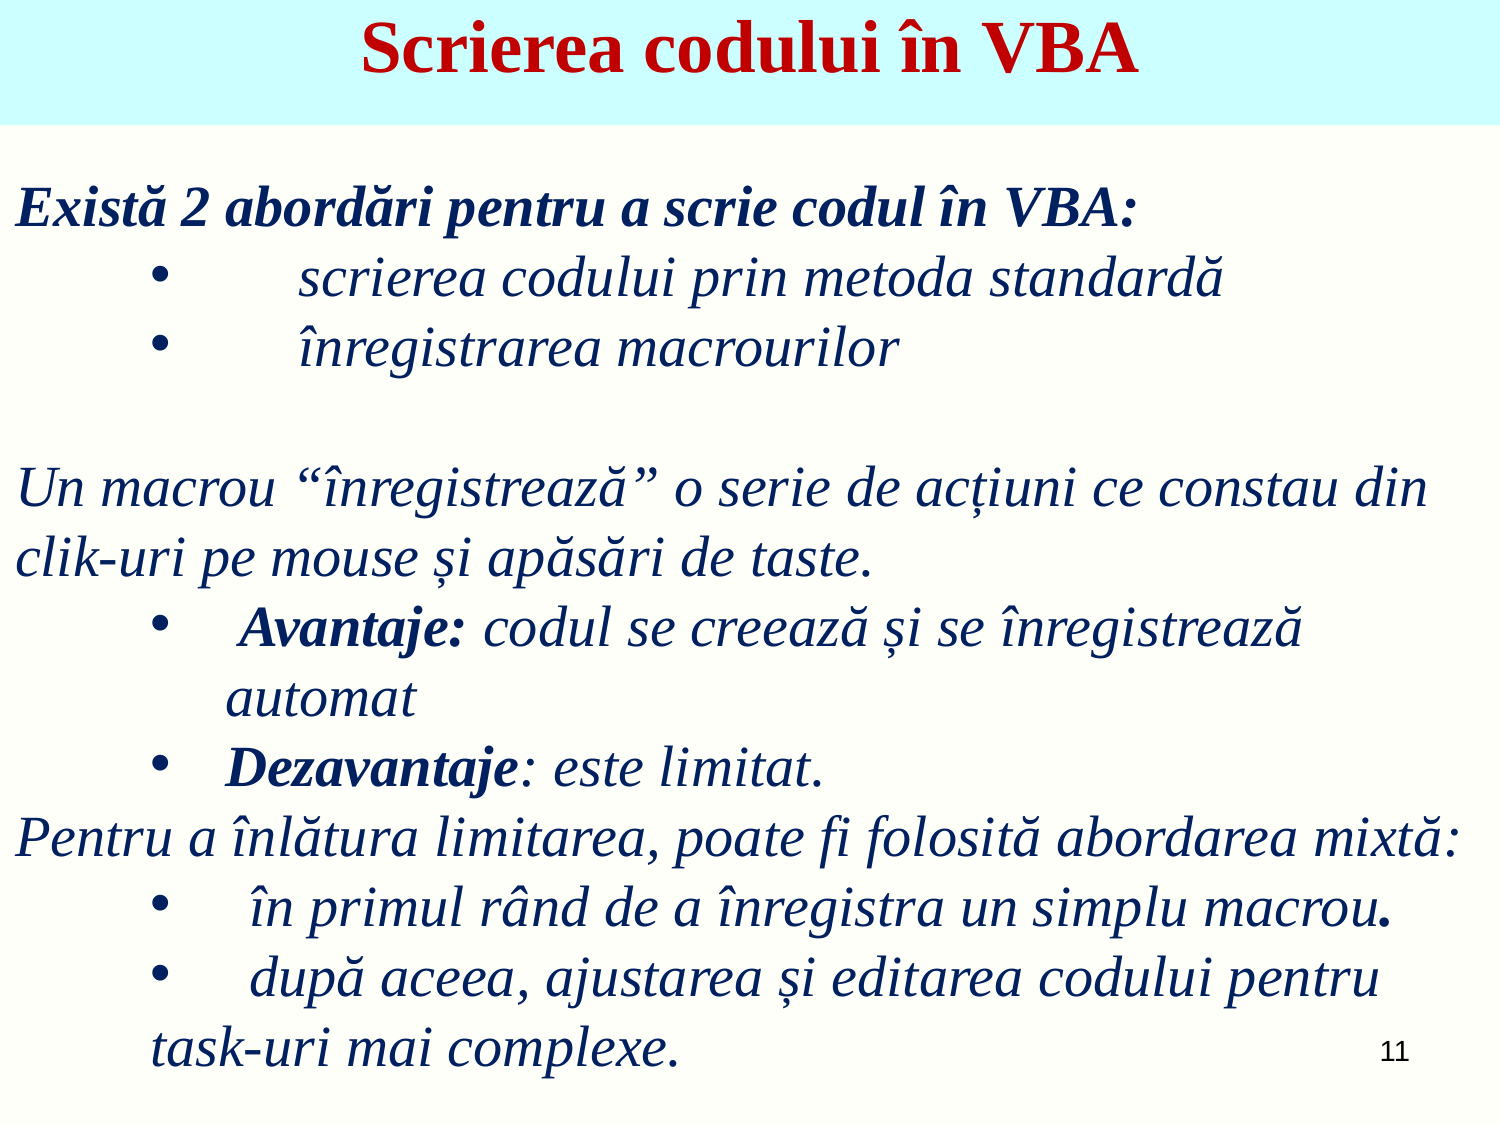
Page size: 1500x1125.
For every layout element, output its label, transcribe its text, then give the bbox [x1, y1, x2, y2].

slide_number 11 [1074, 1024, 1425, 1103]
list Există 2 abordări pentru a scrie codul în VBA: scrierea codului prin metoda standardă înregistrarea macrourilor Un macrou “înregistrează” o serie de acțiuni ce constau din clik-uri pe mouse și apăsări de taste. Avantaje: codul se creează și se înregistrează automat Dezavantaje: este limitat. Pentru a înlătura limitarea, poate fi folosită abordarea mixtă: în primul rând de a înregistra un simplu macrou. după aceea, ajustarea și editarea codului pentru task-uri mai complexe. [0, 125, 1500, 1125]
title Scrierea codului în VBA [0, 0, 1500, 125]
